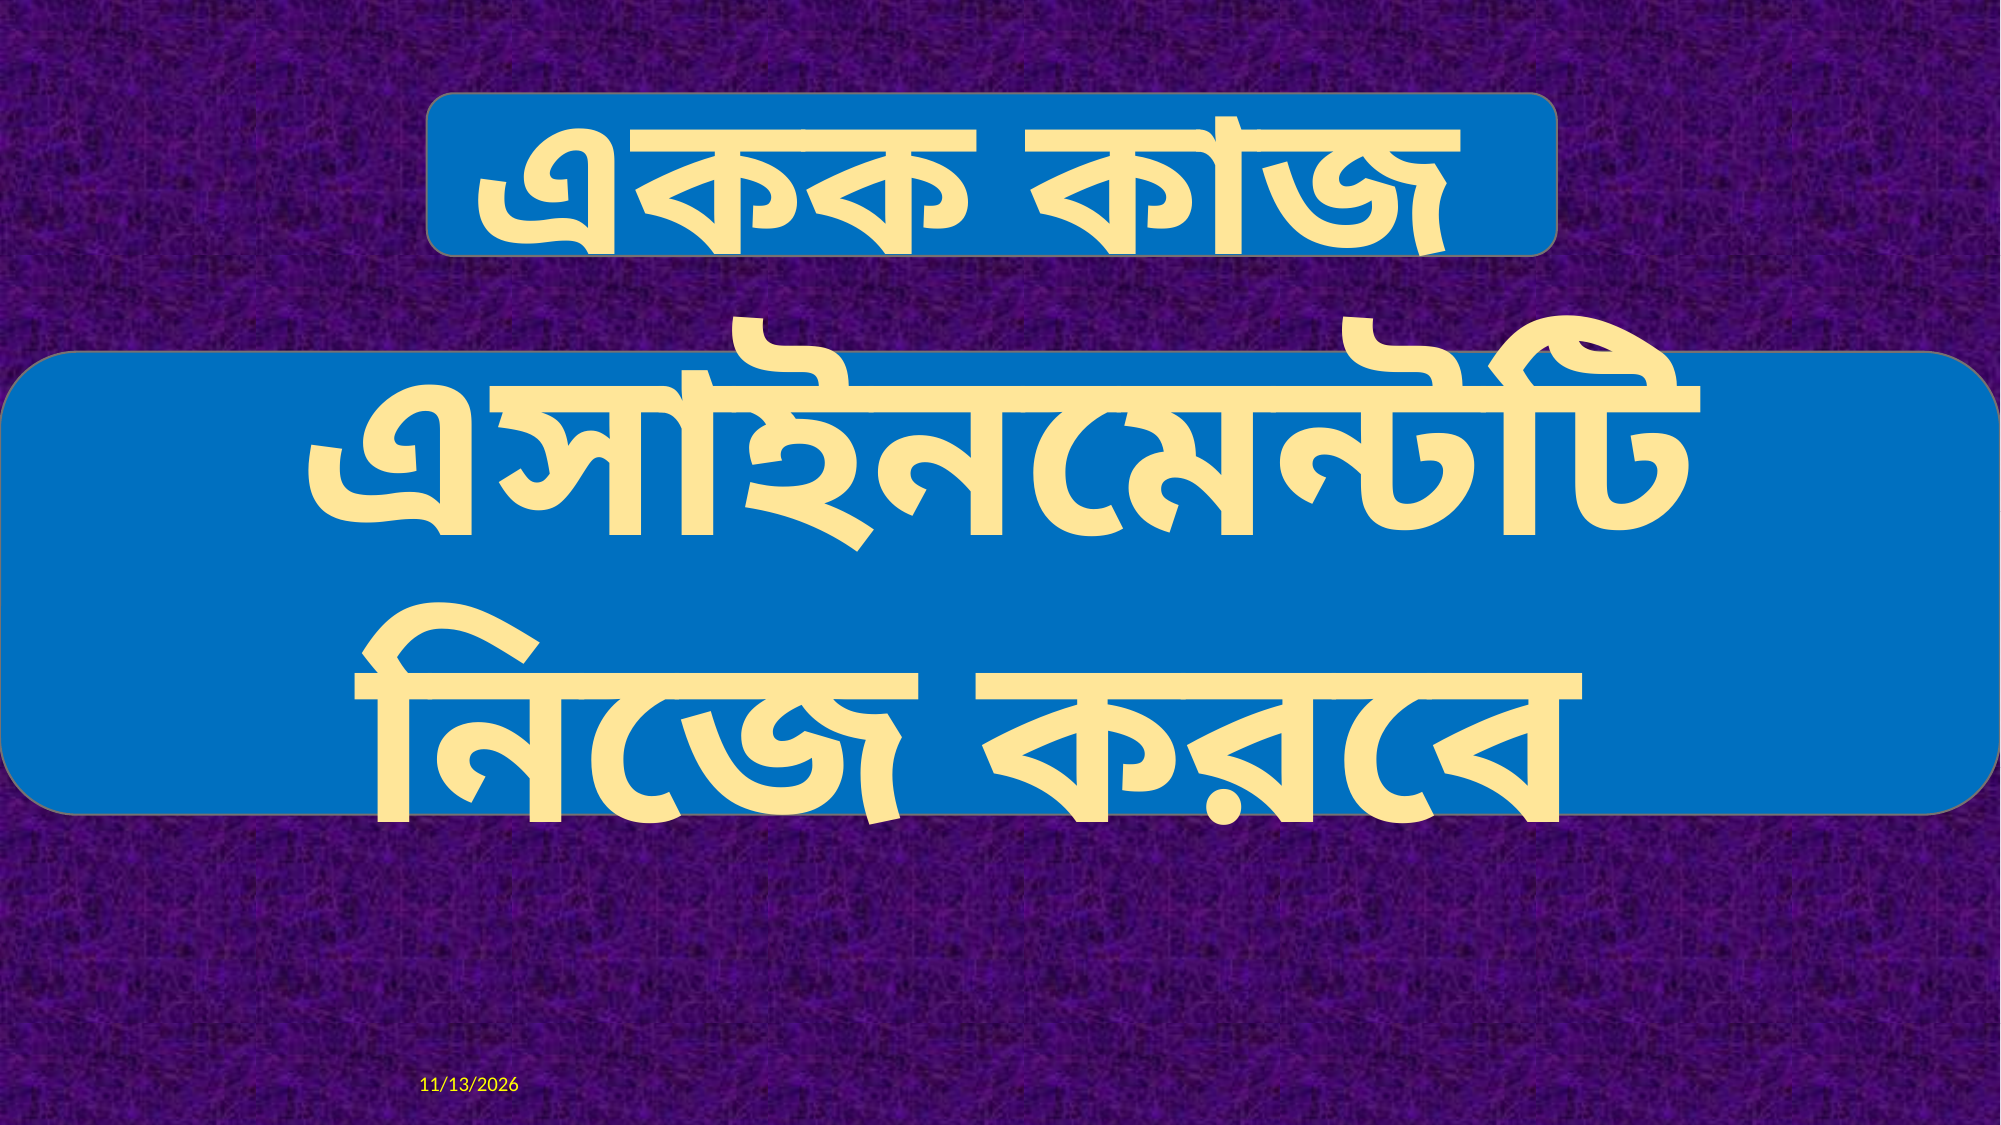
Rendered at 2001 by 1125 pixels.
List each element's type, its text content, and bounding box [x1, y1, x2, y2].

text_box একক কাজ [425, 92, 1558, 258]
picture [0, 0, 2001, 1125]
text_box 10/14/2021 [67, 1042, 534, 1103]
text_box এসাইনমেন্টটি নিজে করবে [0, 350, 2000, 816]
